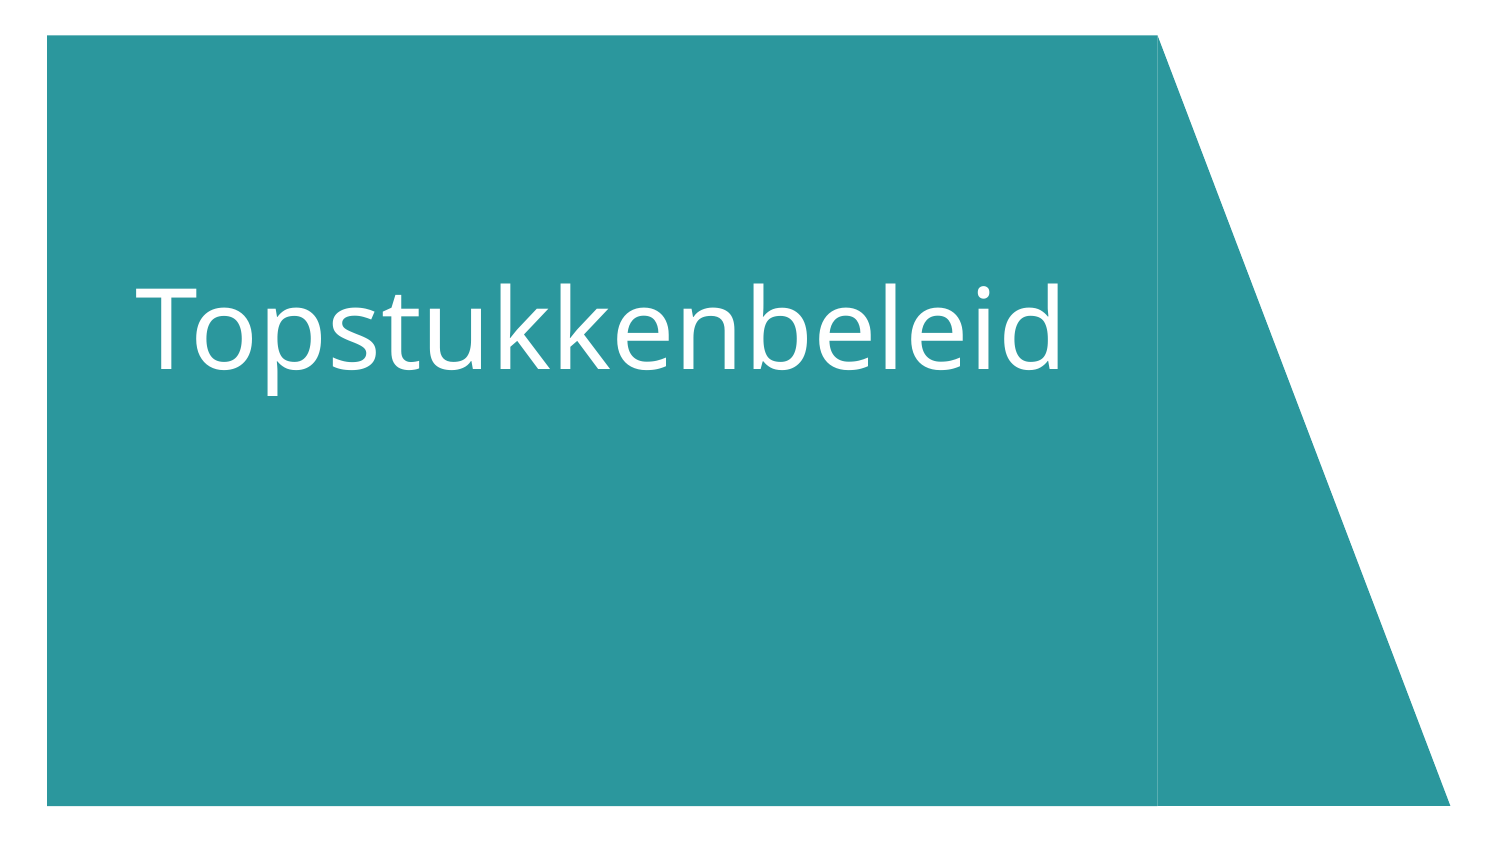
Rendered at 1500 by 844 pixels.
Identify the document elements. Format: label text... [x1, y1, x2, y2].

title Topstukkenbeleid [135, 310, 1255, 505]
